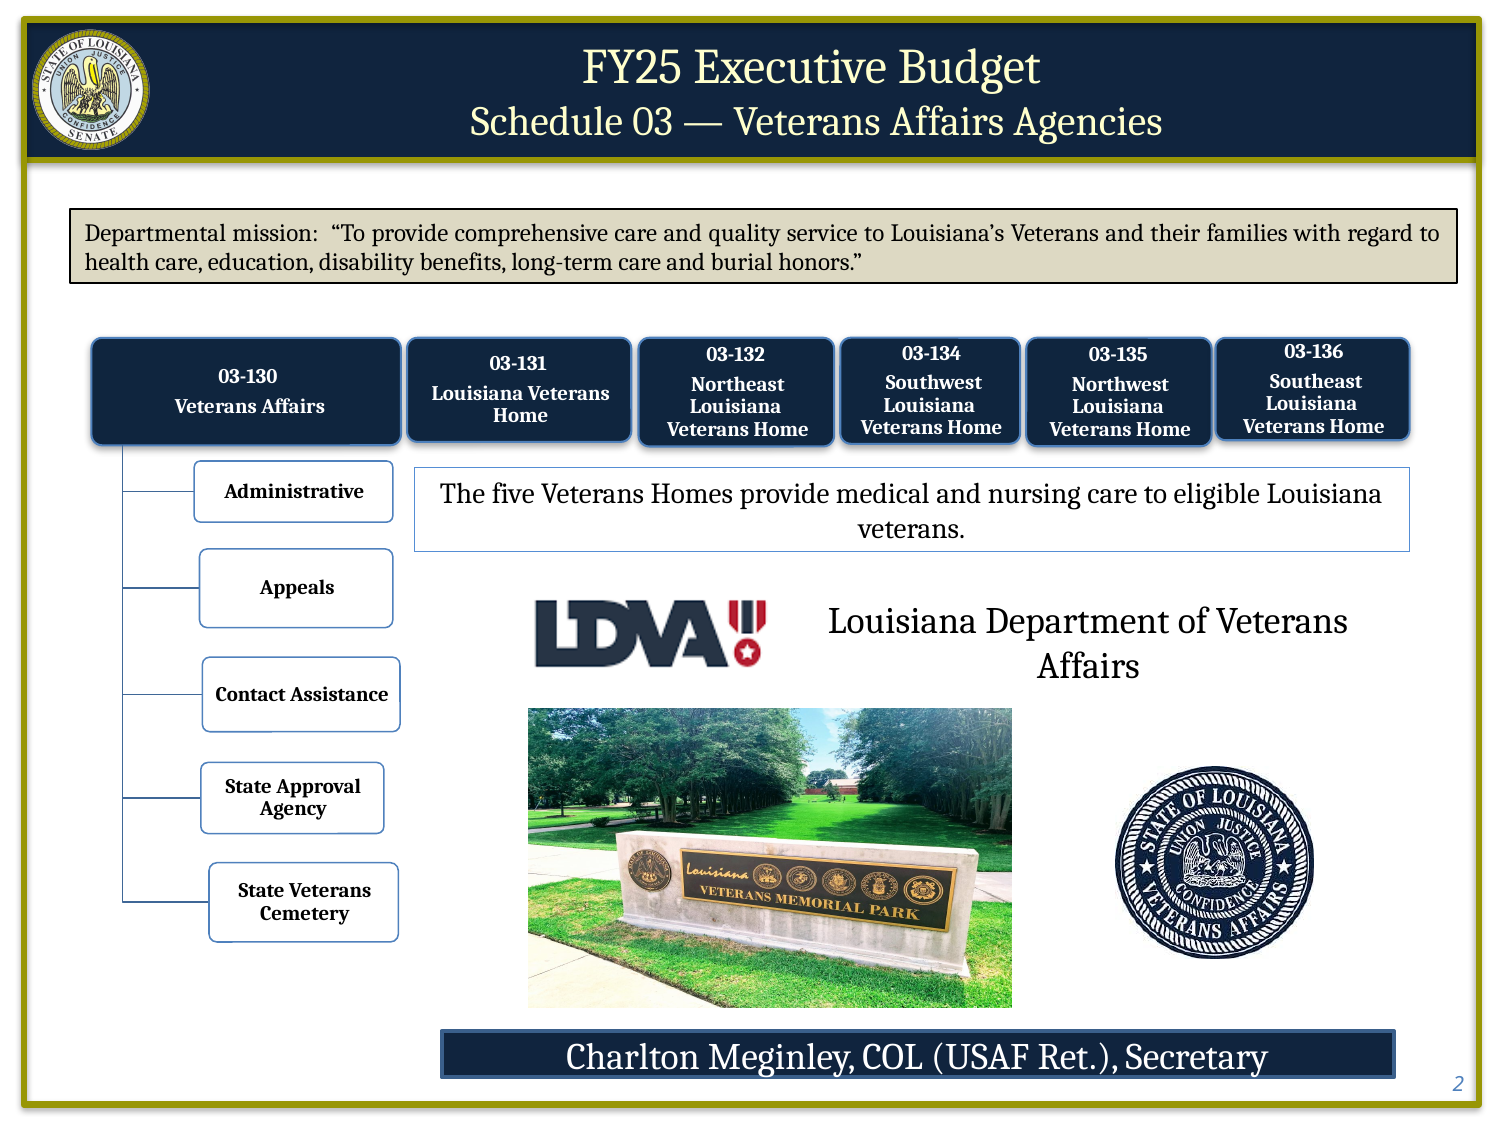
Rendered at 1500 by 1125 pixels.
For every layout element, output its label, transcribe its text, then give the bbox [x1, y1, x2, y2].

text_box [91, 337, 1410, 1042]
text_box Departmental mission: “To provide comprehensive care and quality service to Louisiana’s Veterans and their families with regard to health care, education, disability benefits, long-term care and burial honors.” [69, 208, 1457, 284]
picture [1115, 766, 1315, 959]
text_box Charlton Meginley, COL (USAF Ret.), Secretary [440, 1050, 1396, 1079]
picture [27, 24, 156, 155]
picture [528, 708, 1012, 1008]
text_box FY25 Executive Budget Schedule 03 — Veterans Affairs Agencies [456, 26, 1178, 152]
slide_number 2 [1410, 1064, 1479, 1105]
text_box [23, 19, 1480, 1105]
